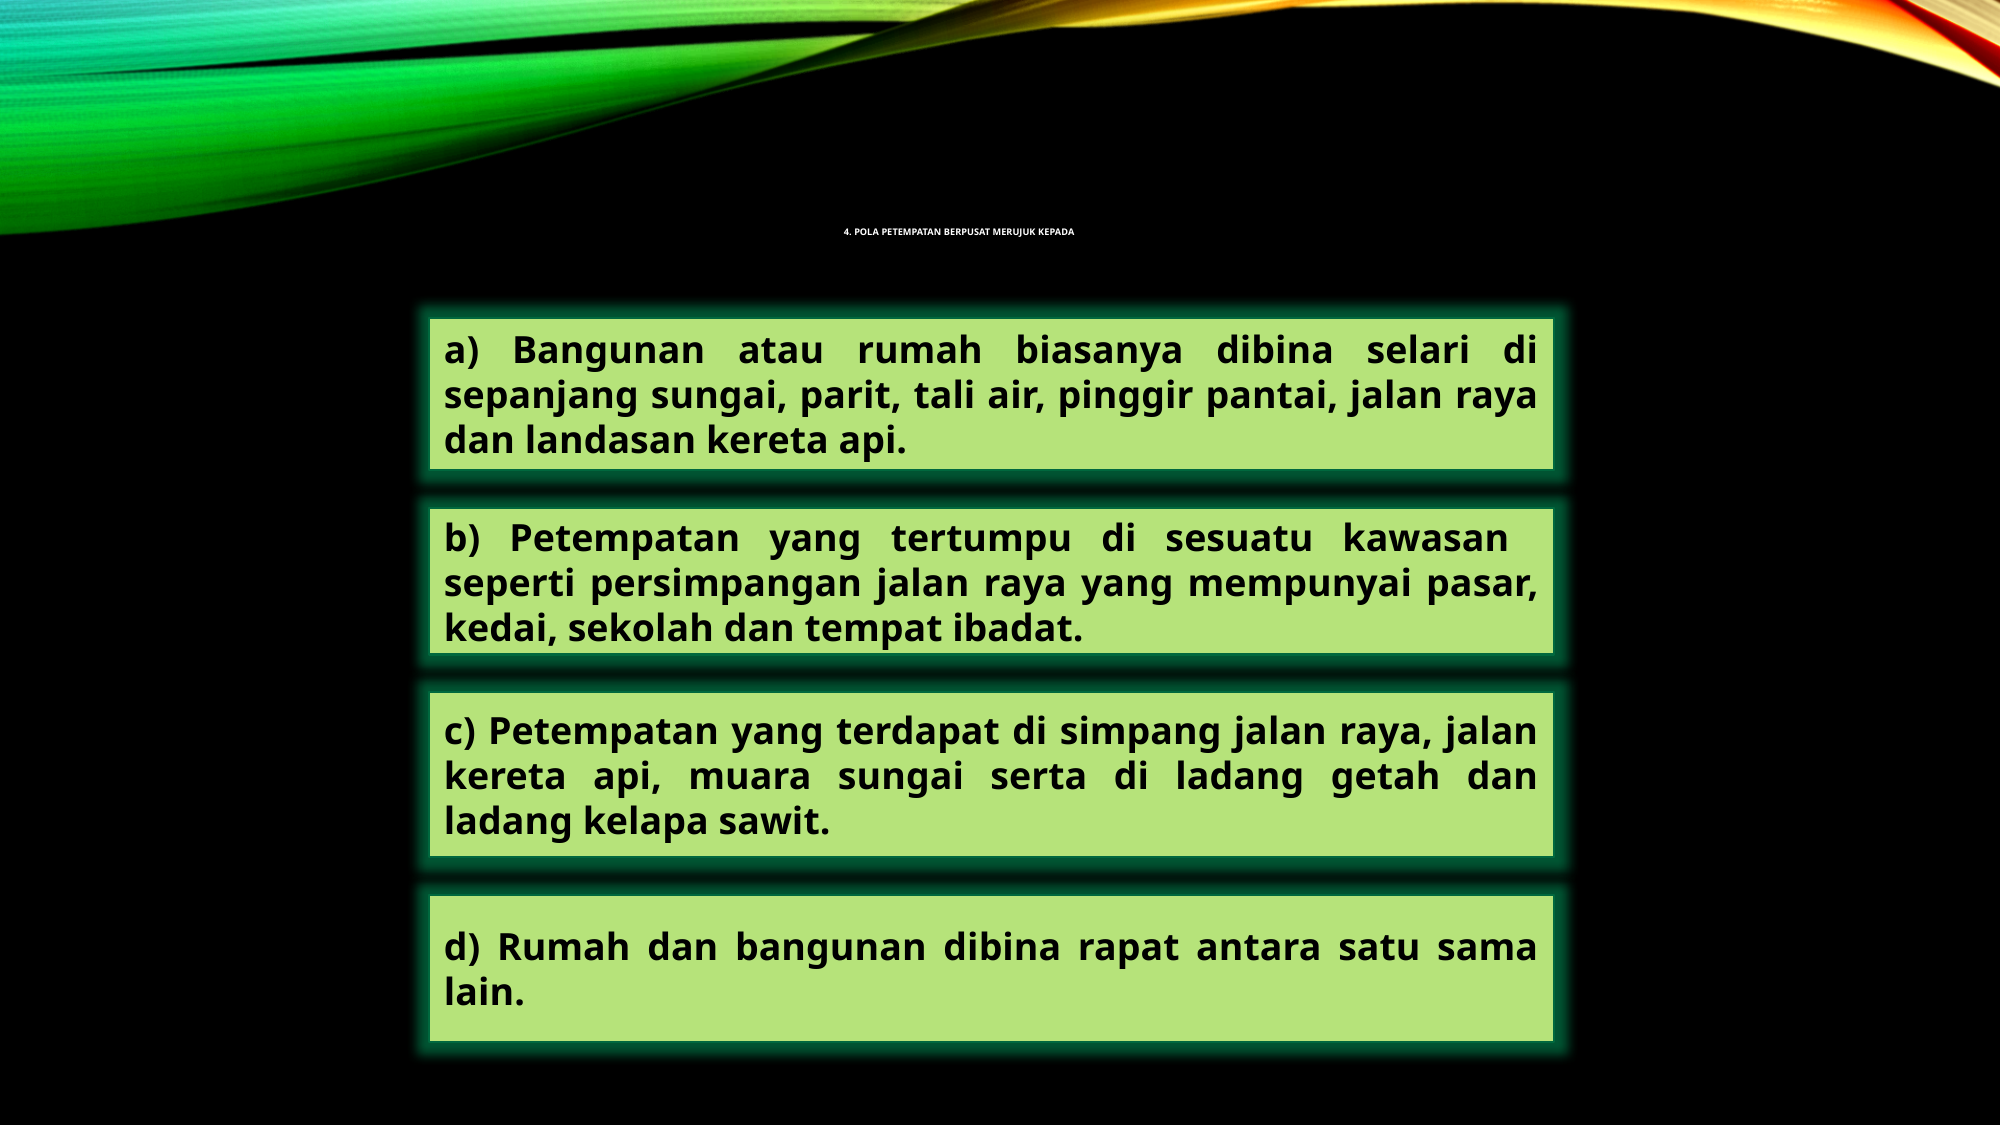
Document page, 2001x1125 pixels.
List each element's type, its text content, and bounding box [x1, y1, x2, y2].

text_box b) Petempatan yang tertumpu di sesuatu kawasan seperti persimpangan jalan raya yang mempunyai pasar, kedai, sekolah dan tempat ibadat. [428, 507, 1555, 656]
picture [0, 0, 2000, 237]
text_box a) Bangunan atau rumah biasanya dibina selari di sepanjang sungai, parit, tali air, pinggir pantai, jalan raya dan landasan kereta api. [428, 317, 1555, 471]
text_box c) Petempatan yang terdapat di simpang jalan raya, jalan kereta api, muara sungai serta di ladang getah dan ladang kelapa sawit. [428, 691, 1555, 858]
text_box d) Rumah dan bangunan dibina rapat antara satu sama lain. [428, 894, 1555, 1043]
title 4. Pola petempatan berpusat merujuk kepada [98, 210, 1824, 277]
